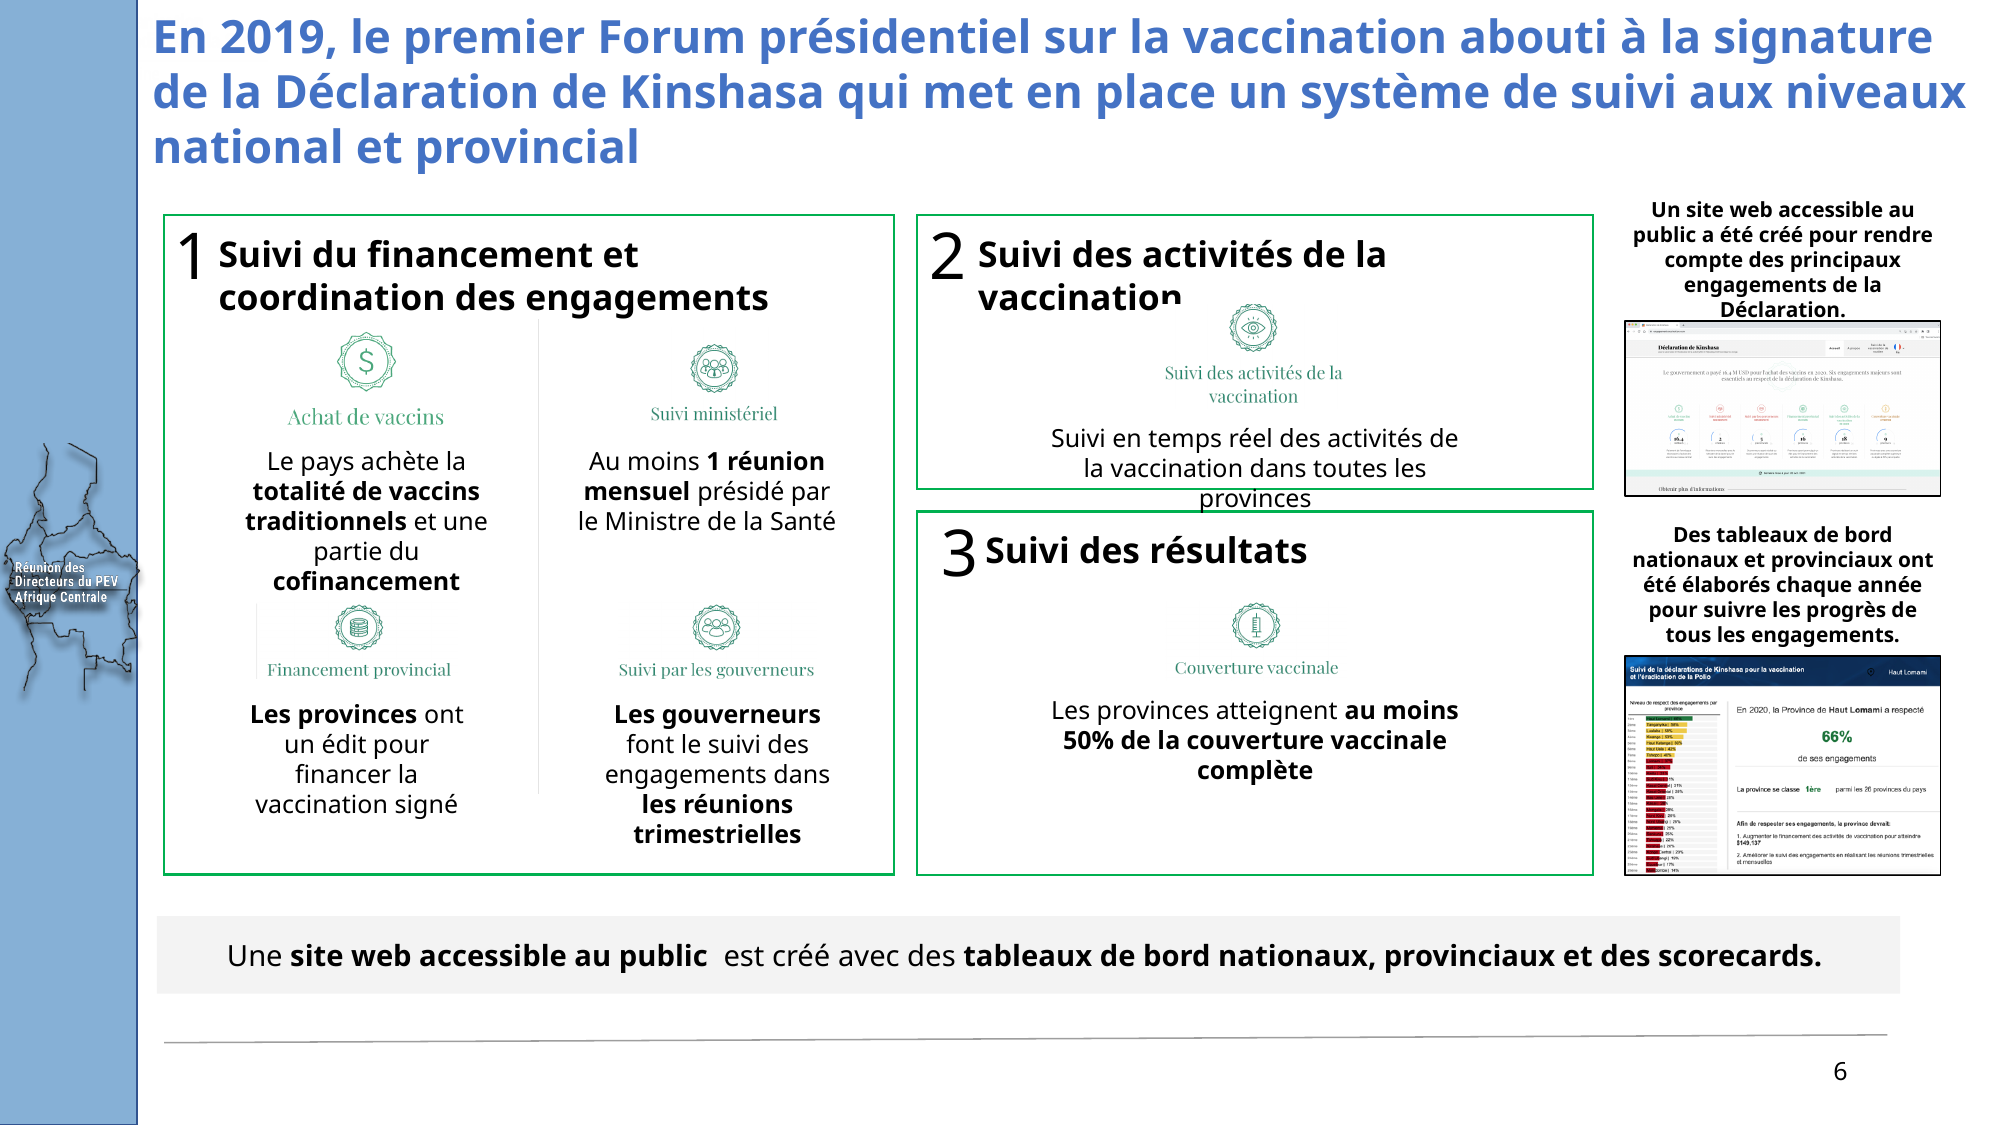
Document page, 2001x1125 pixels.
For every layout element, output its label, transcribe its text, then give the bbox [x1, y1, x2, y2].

picture [1625, 656, 1941, 876]
text_box Une site web accessible au public est créé avec des tableaux de bord nationaux, provinciaux et des scorecards. [156, 916, 1901, 994]
title En 2019, le premier Forum présidentiel sur la vaccination abouti à la signature de la Déclaration de Kinshasa qui met en place un système de suivi aux niveaux national et provincial [137, 0, 2000, 183]
slide_number 6 [1412, 1054, 1863, 1103]
picture [0, 443, 146, 691]
picture [1625, 321, 1941, 496]
text_box Un site web accessible au public a été créé pour rendre compte des principaux engagements de la Déclaration. [1607, 189, 1959, 328]
text_box Des tableaux de bord nationaux et provinciaux ont été élaborés chaque année pour suivre les progrès de tous les engagements. [1613, 532, 1953, 636]
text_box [163, 214, 1594, 875]
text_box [163, 1034, 1888, 1043]
